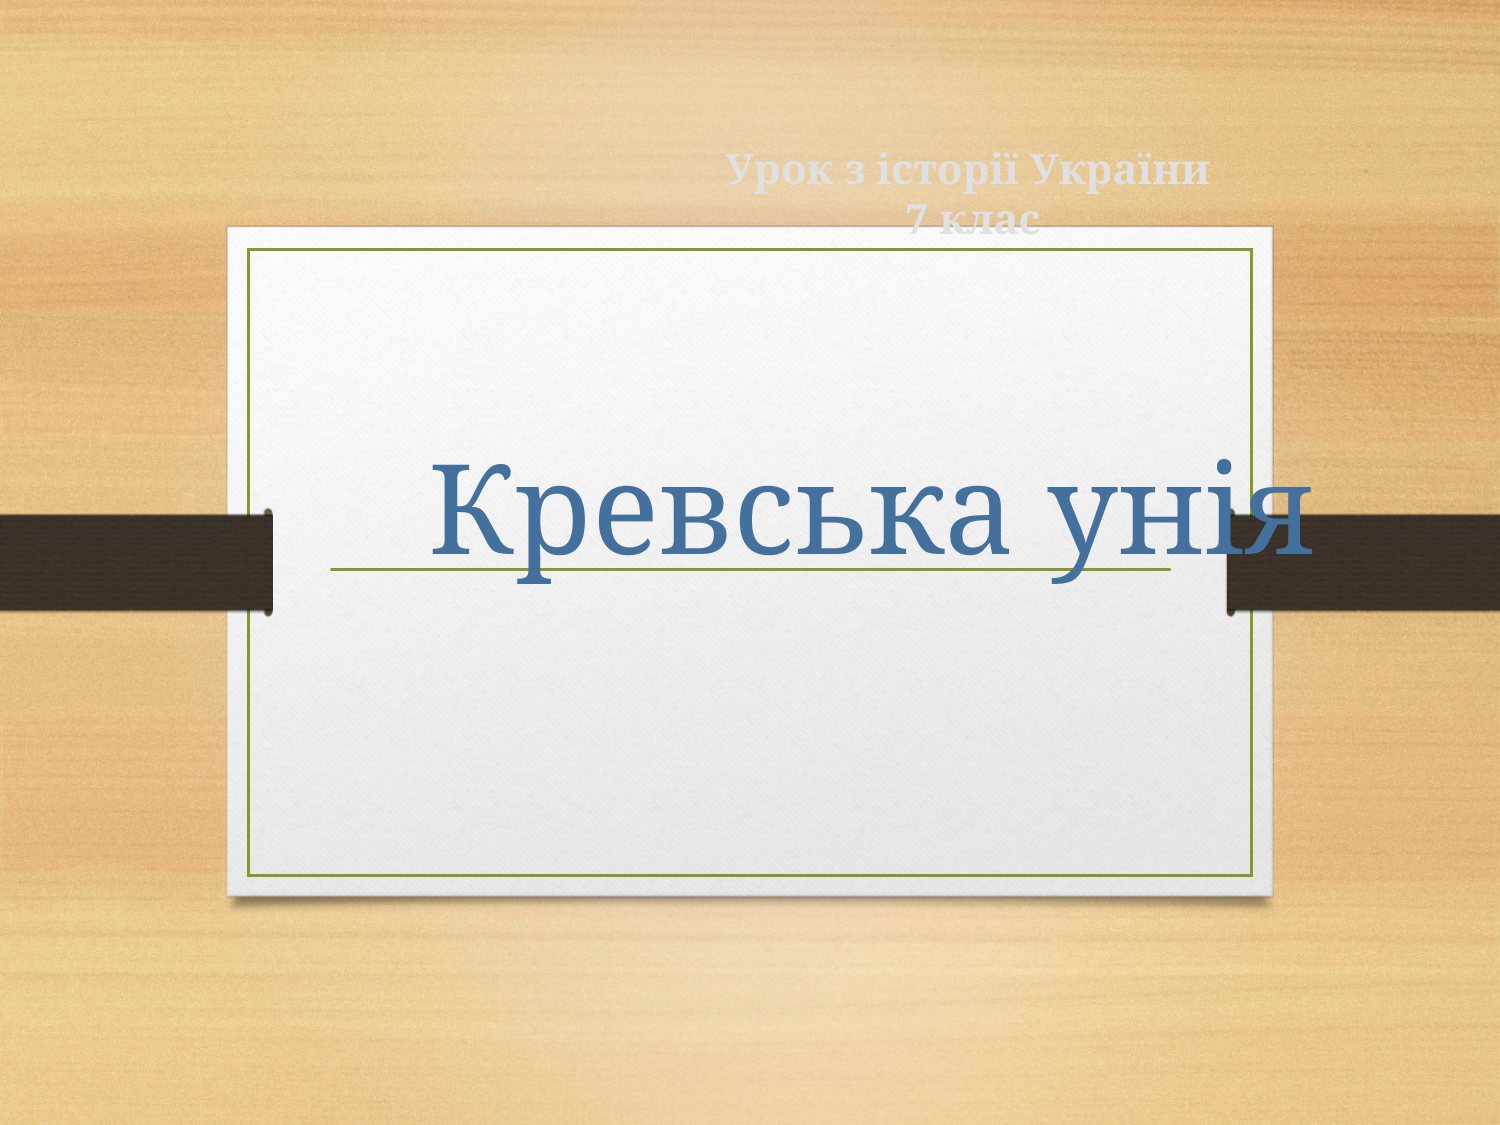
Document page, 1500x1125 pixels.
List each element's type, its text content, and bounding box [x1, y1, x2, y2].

picture [0, 0, 1500, 1125]
text_box Урок з історії України 7 клас [606, 135, 1340, 295]
title Кревська унія [336, 291, 1406, 587]
